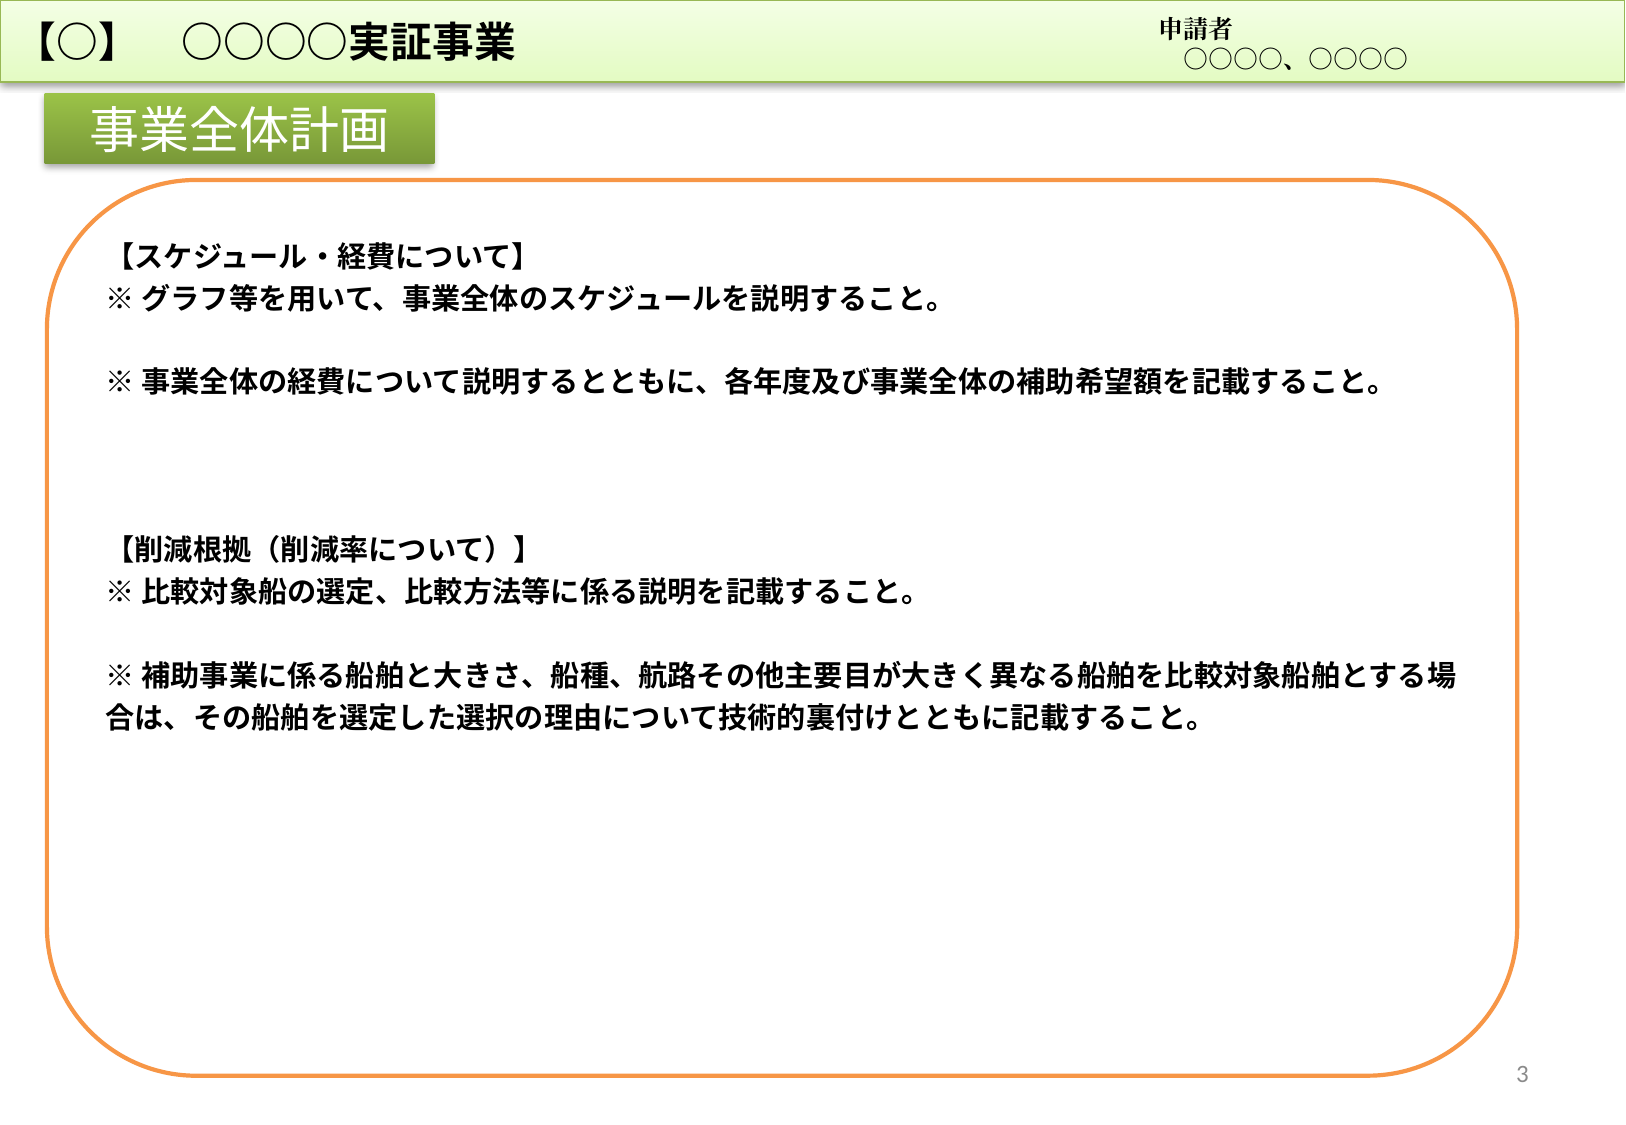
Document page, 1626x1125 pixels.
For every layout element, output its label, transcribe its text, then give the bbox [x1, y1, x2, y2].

text_box 申請者 ○○○○、○○○○ [1144, 6, 1431, 81]
slide_number 3 [1164, 1042, 1544, 1103]
text_box 事業全体計画 [44, 93, 435, 164]
text_box 【スケジュール・経費について】 ※グラフ等を用いて、事業全体のスケジュールを説明すること。 ※事業全体の経費について説明するとともに、各年度及び事業全体の補助希望額を記載すること。 【削減根拠（削減率について）】 ※比較対象船の選定、比較方法等に係る説明を記載すること。 ※補助事業に係る船舶と大きさ、船種、航路その他主要目が大きく異なる船舶を比較対象船舶とする場合は、その船舶を選定した選択の理由について技術的裏付けとともに記載すること。 [44, 177, 1520, 1078]
text_box 【○】 ○○○○実証事業 [0, 0, 1625, 83]
